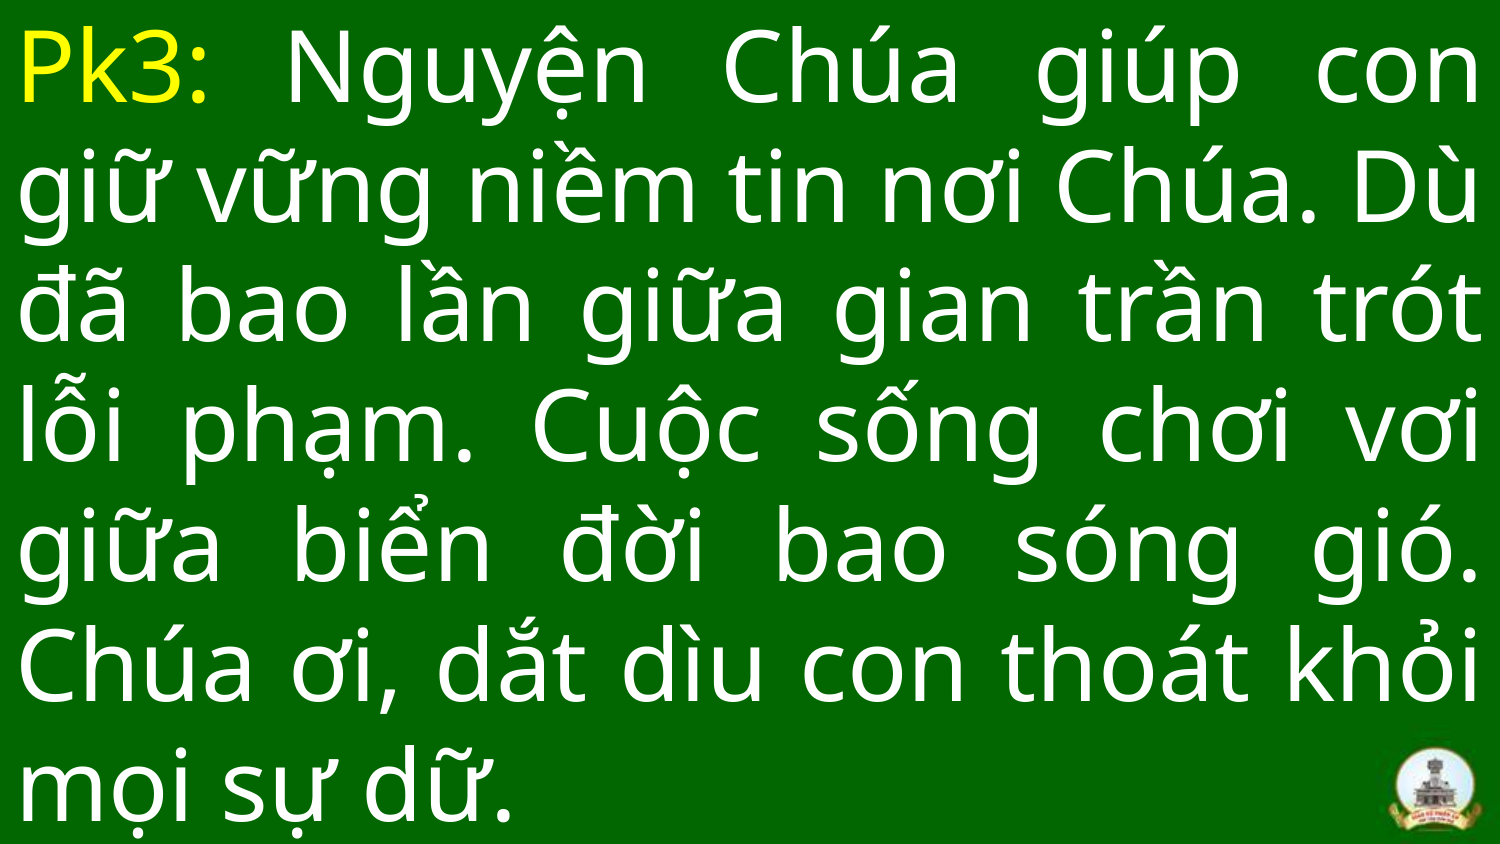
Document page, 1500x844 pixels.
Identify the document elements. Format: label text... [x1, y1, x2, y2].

title Pk3: Nguyện Chúa giúp con giữ vững niềm tin nơi Chúa. Dù đã bao lần giữa gian trần trót lỗi phạm. Cuộc sống chơi vơi giữa biển đời bao sóng gió. Chúa ơi, dắt dìu con thoát khỏi mọi sự dữ. [0, 0, 1500, 844]
